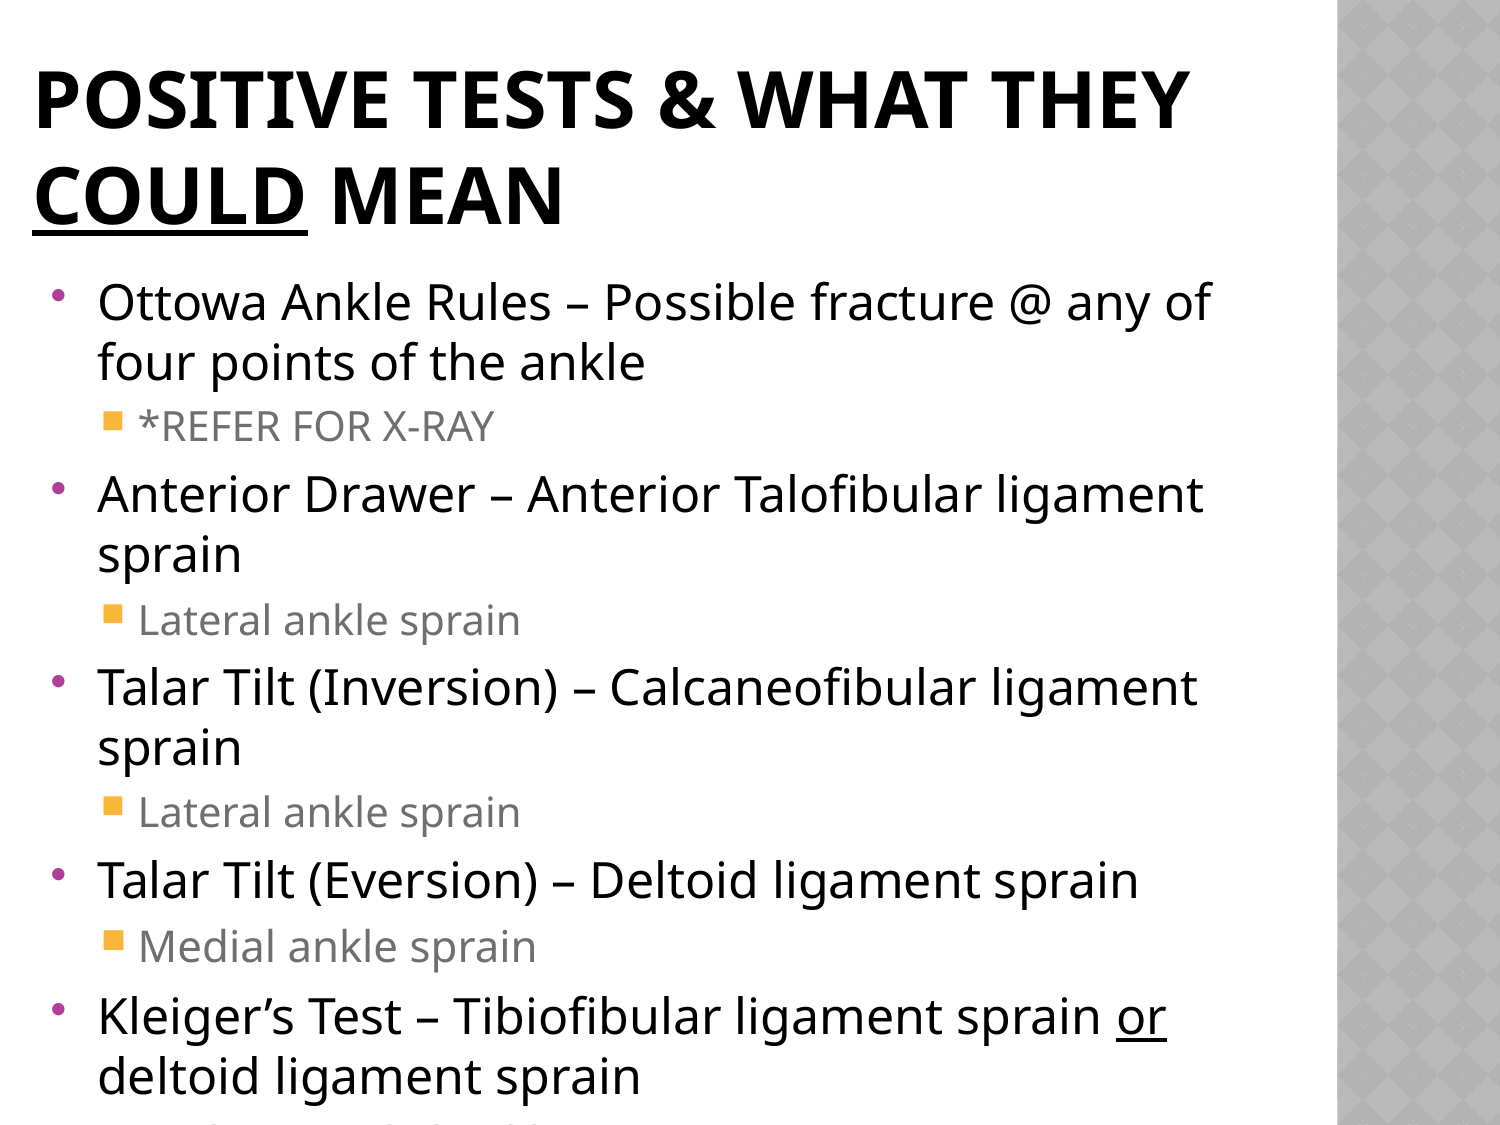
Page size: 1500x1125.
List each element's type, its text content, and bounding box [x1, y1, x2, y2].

title Positive Tests & What they could Mean [24, 37, 1375, 240]
list Ottowa Ankle Rules – Possible fracture @ any of four points of the ankle *REFER FOR X-RAY Anterior Drawer – Anterior Talofibular ligament sprain Lateral ankle sprain Talar Tilt (Inversion) – Calcaneofibular ligament sprain Lateral ankle sprain Talar Tilt (Eversion) – Deltoid ligament sprain Medial ankle sprain Kleiger’s Test – Tibiofibular ligament sprain or deltoid ligament sprain High or medial ankle sprain [37, 262, 1325, 1113]
